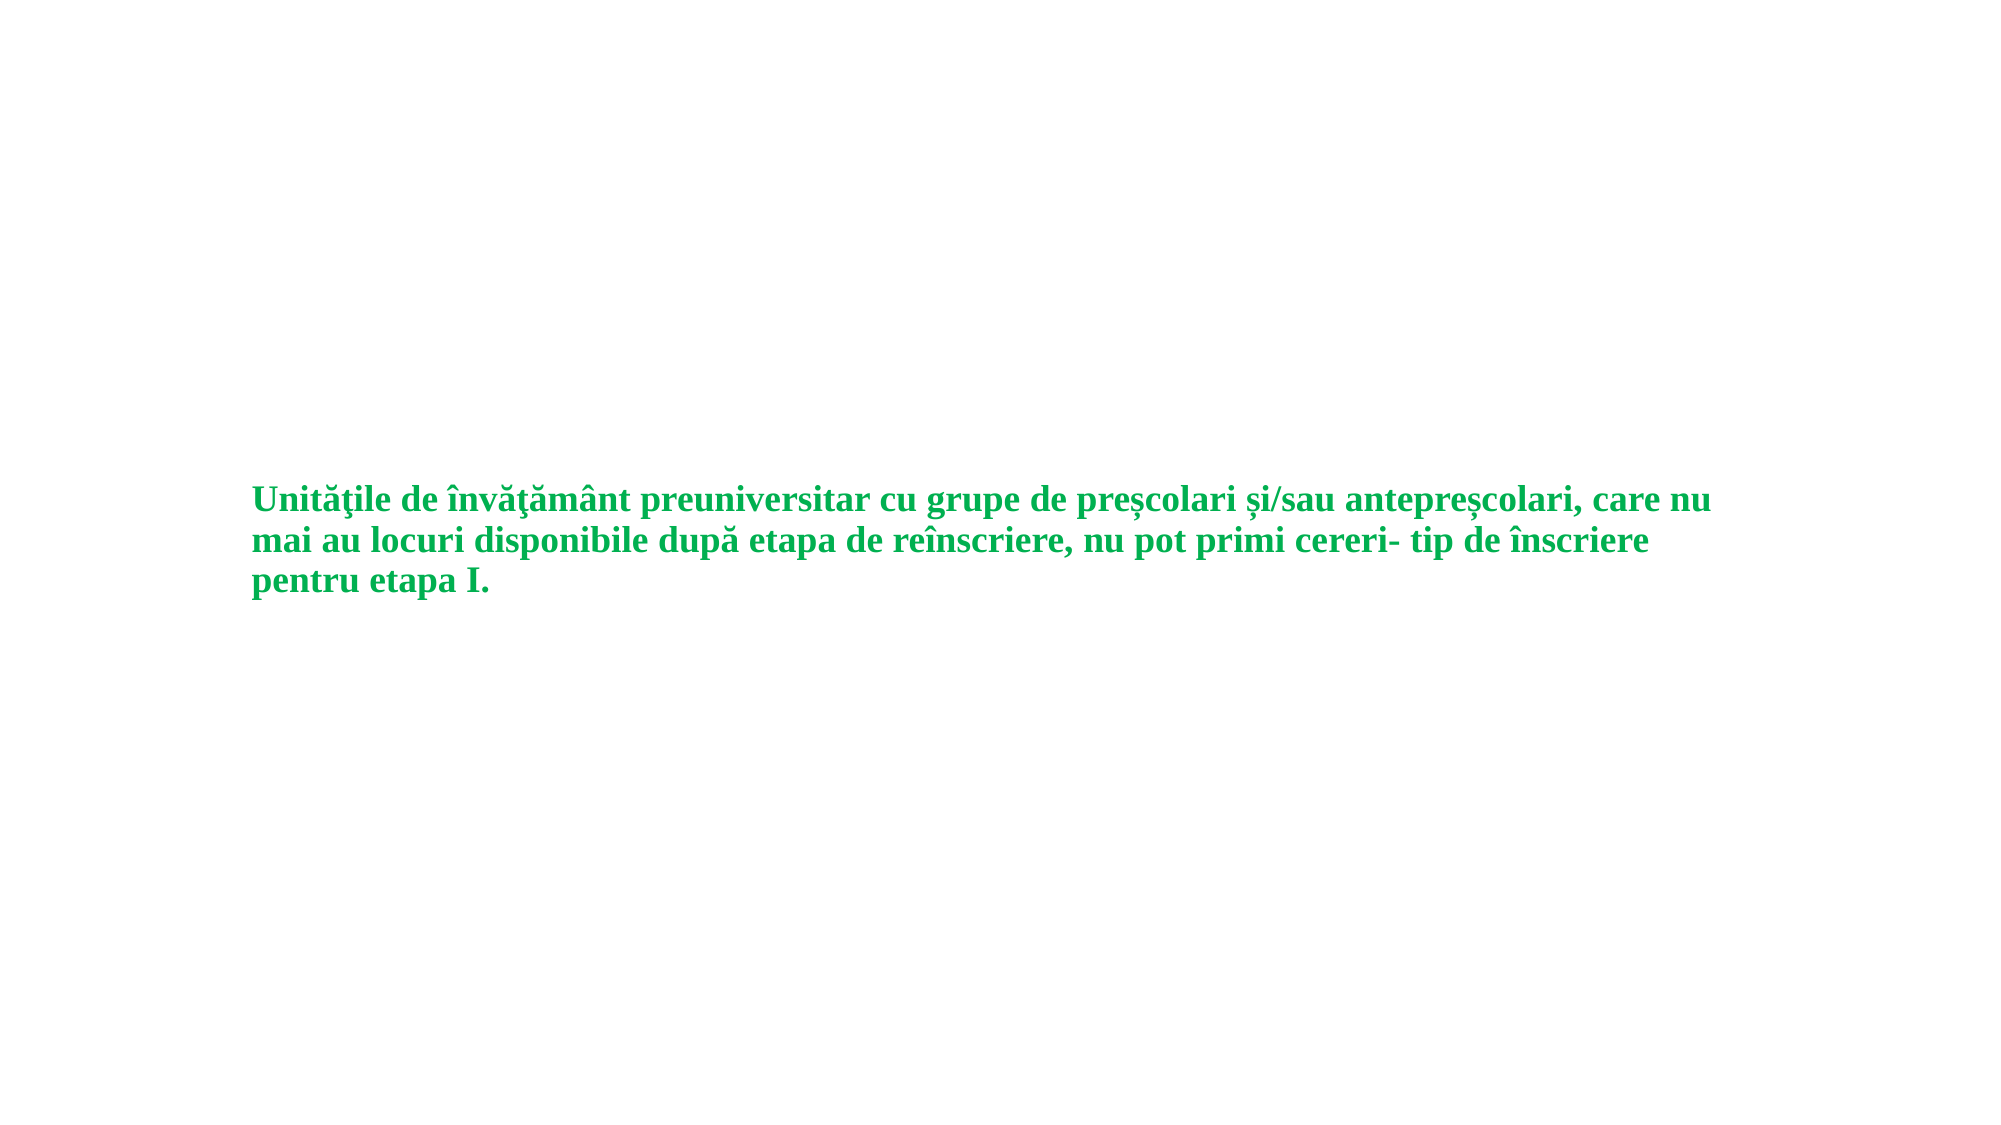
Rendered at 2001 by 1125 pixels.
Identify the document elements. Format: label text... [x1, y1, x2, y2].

title Unităţile de învăţământ preuniversitar cu grupe de preșcolari și/sau antepreșcolari, care nu mai au locuri disponibile după etapa de reînscriere, nu pot primi cereri- tip de înscriere pentru etapa I. [236, 366, 1737, 759]
